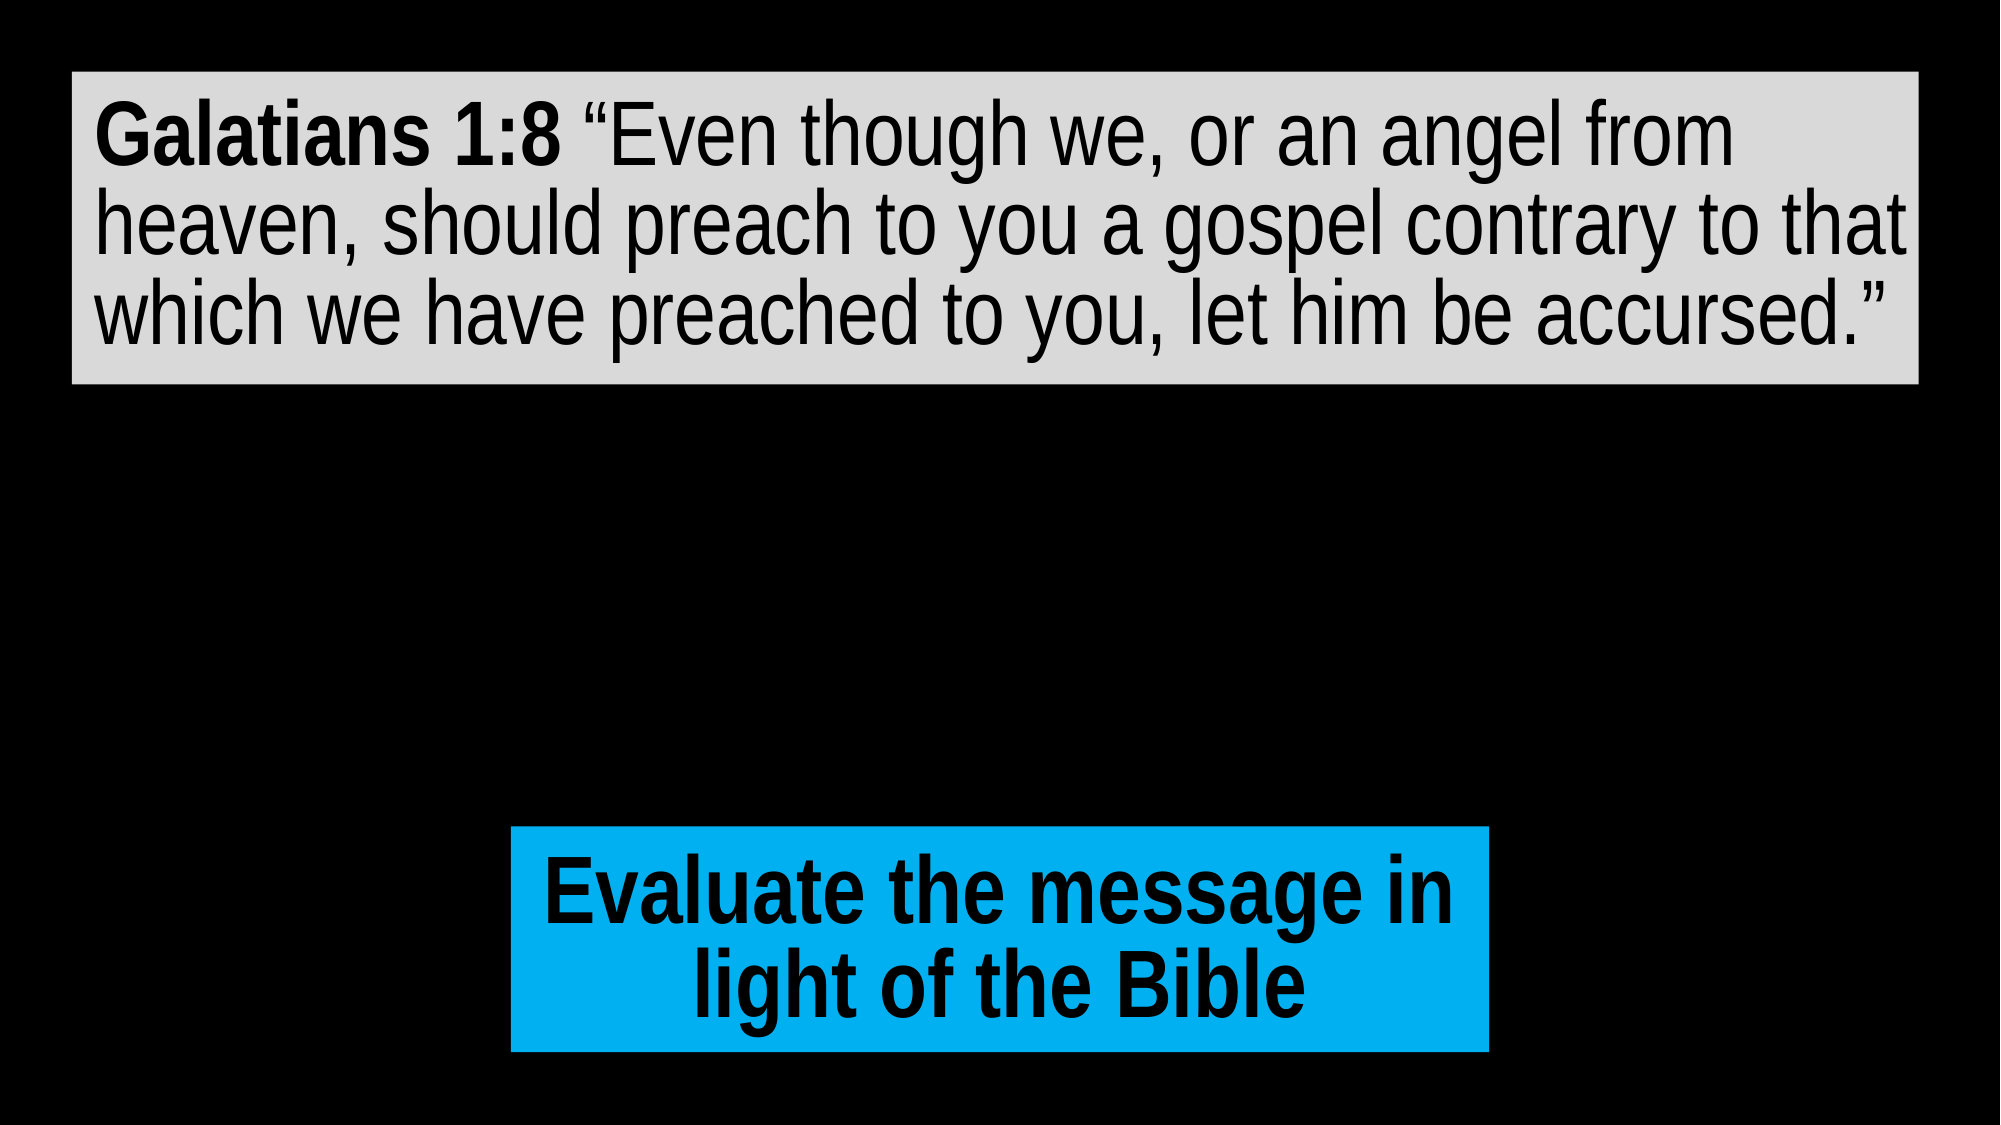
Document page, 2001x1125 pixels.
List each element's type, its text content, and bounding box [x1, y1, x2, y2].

text_box Galatians 1:8 “Even though we, or an angel from heaven, should preach to you a gospel contrary to that which we have preached to you, let him be accursed.” [70, 70, 1920, 386]
text_box Evaluate the message in light of the Bible [509, 825, 1491, 1054]
text_box [16, 23, 1961, 1125]
